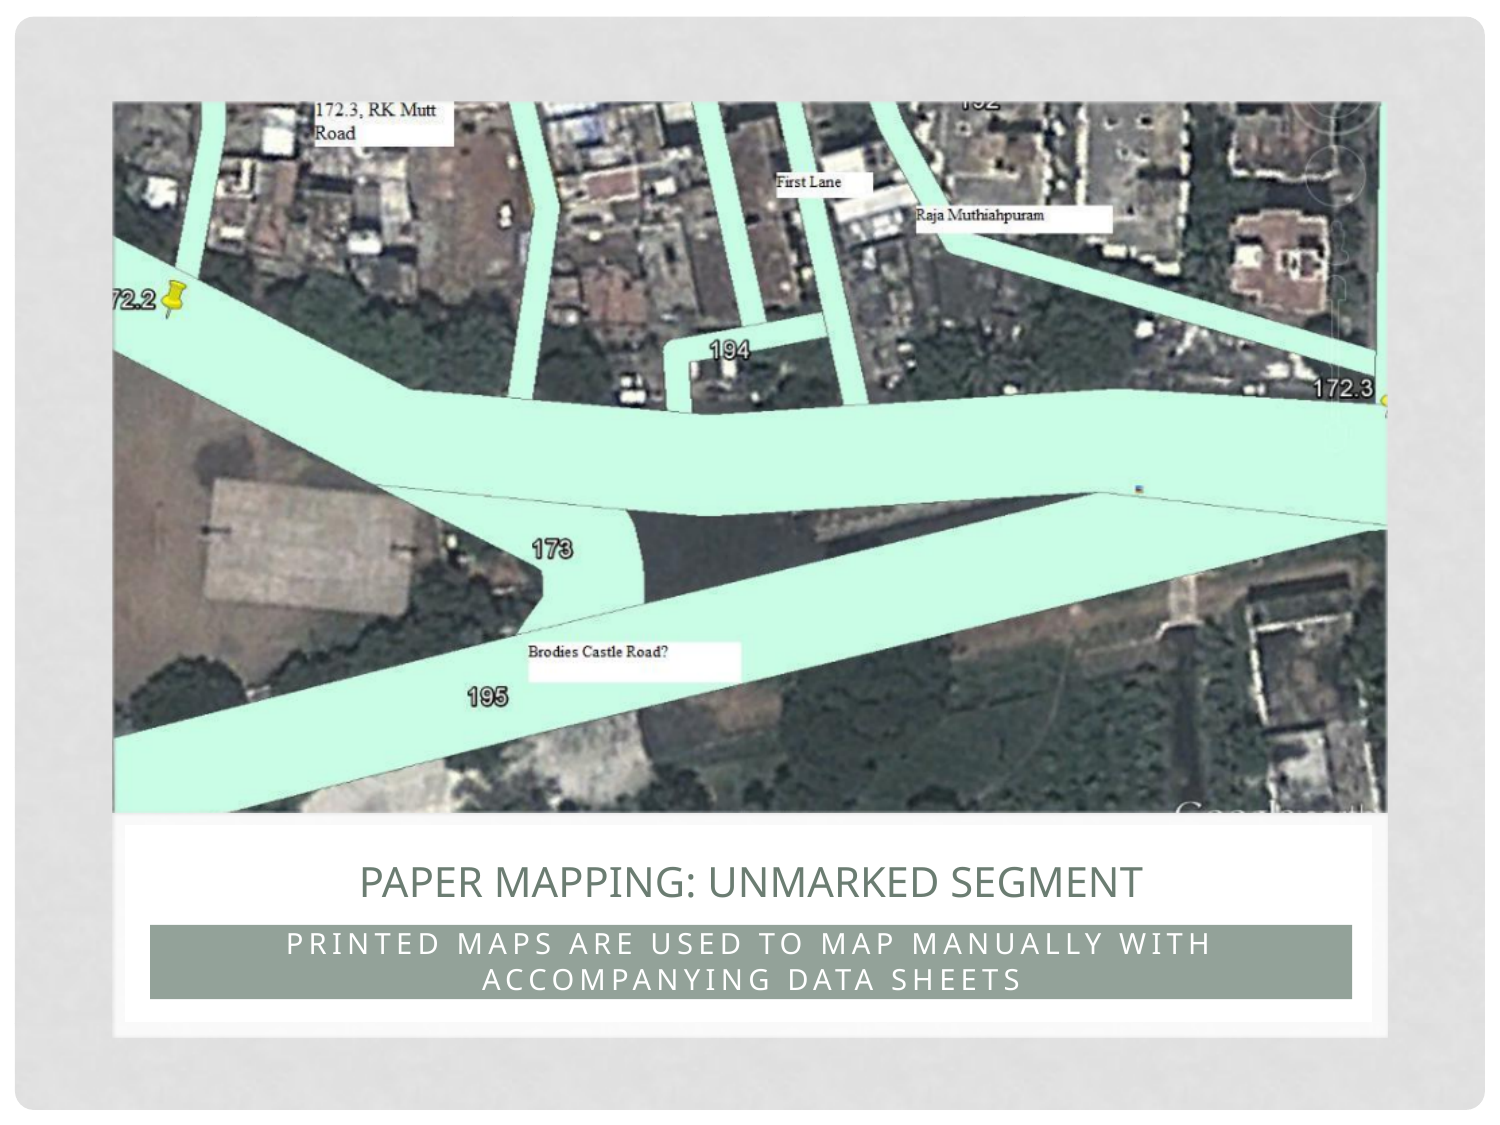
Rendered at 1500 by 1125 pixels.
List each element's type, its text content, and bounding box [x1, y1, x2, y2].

picture [112, 101, 1388, 813]
title Paper Mapping: Unmarked segment [150, 837, 1353, 924]
list Printed MAPS are used to map manually with accompanying data sheets [156, 927, 1346, 994]
